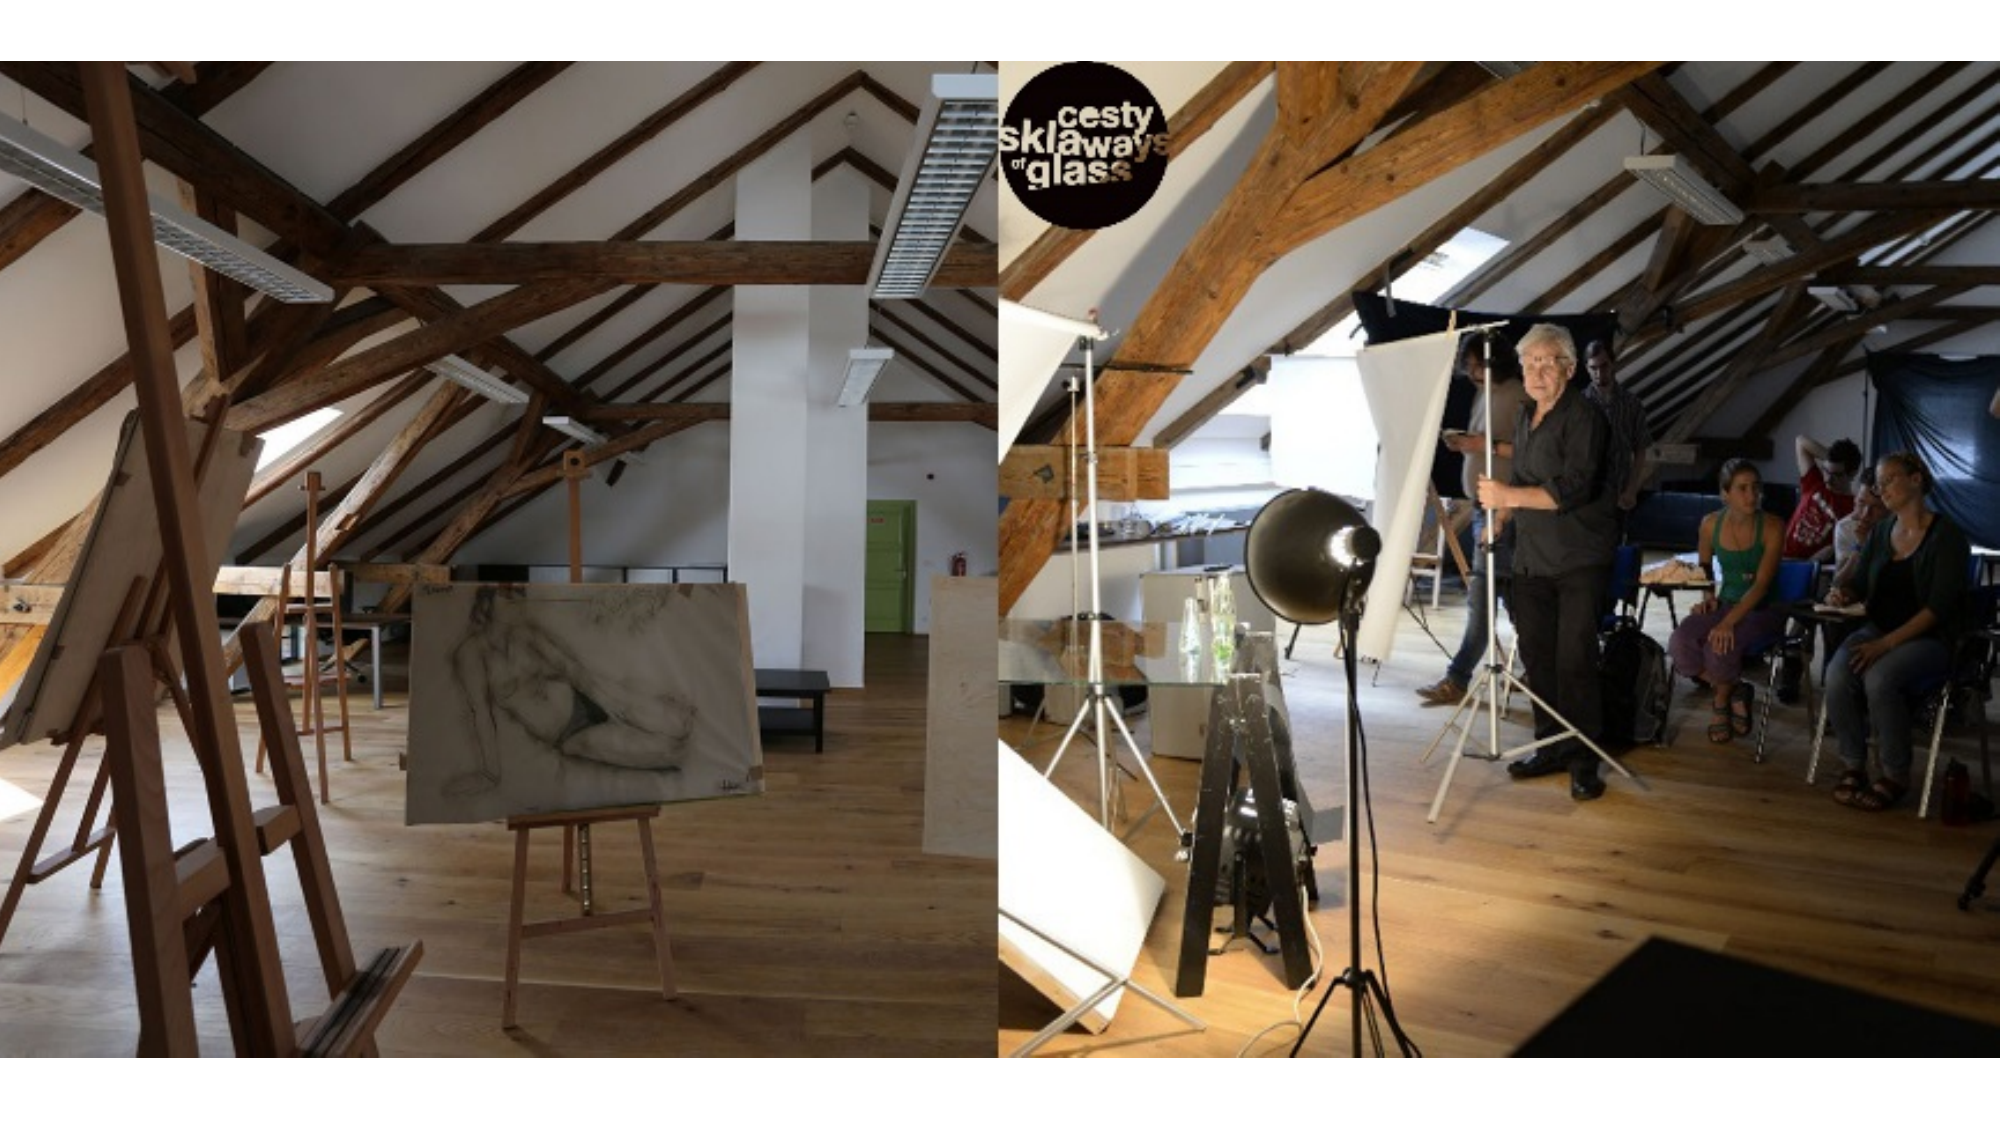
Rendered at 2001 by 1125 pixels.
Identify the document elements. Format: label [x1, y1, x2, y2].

picture [0, 61, 2000, 1058]
